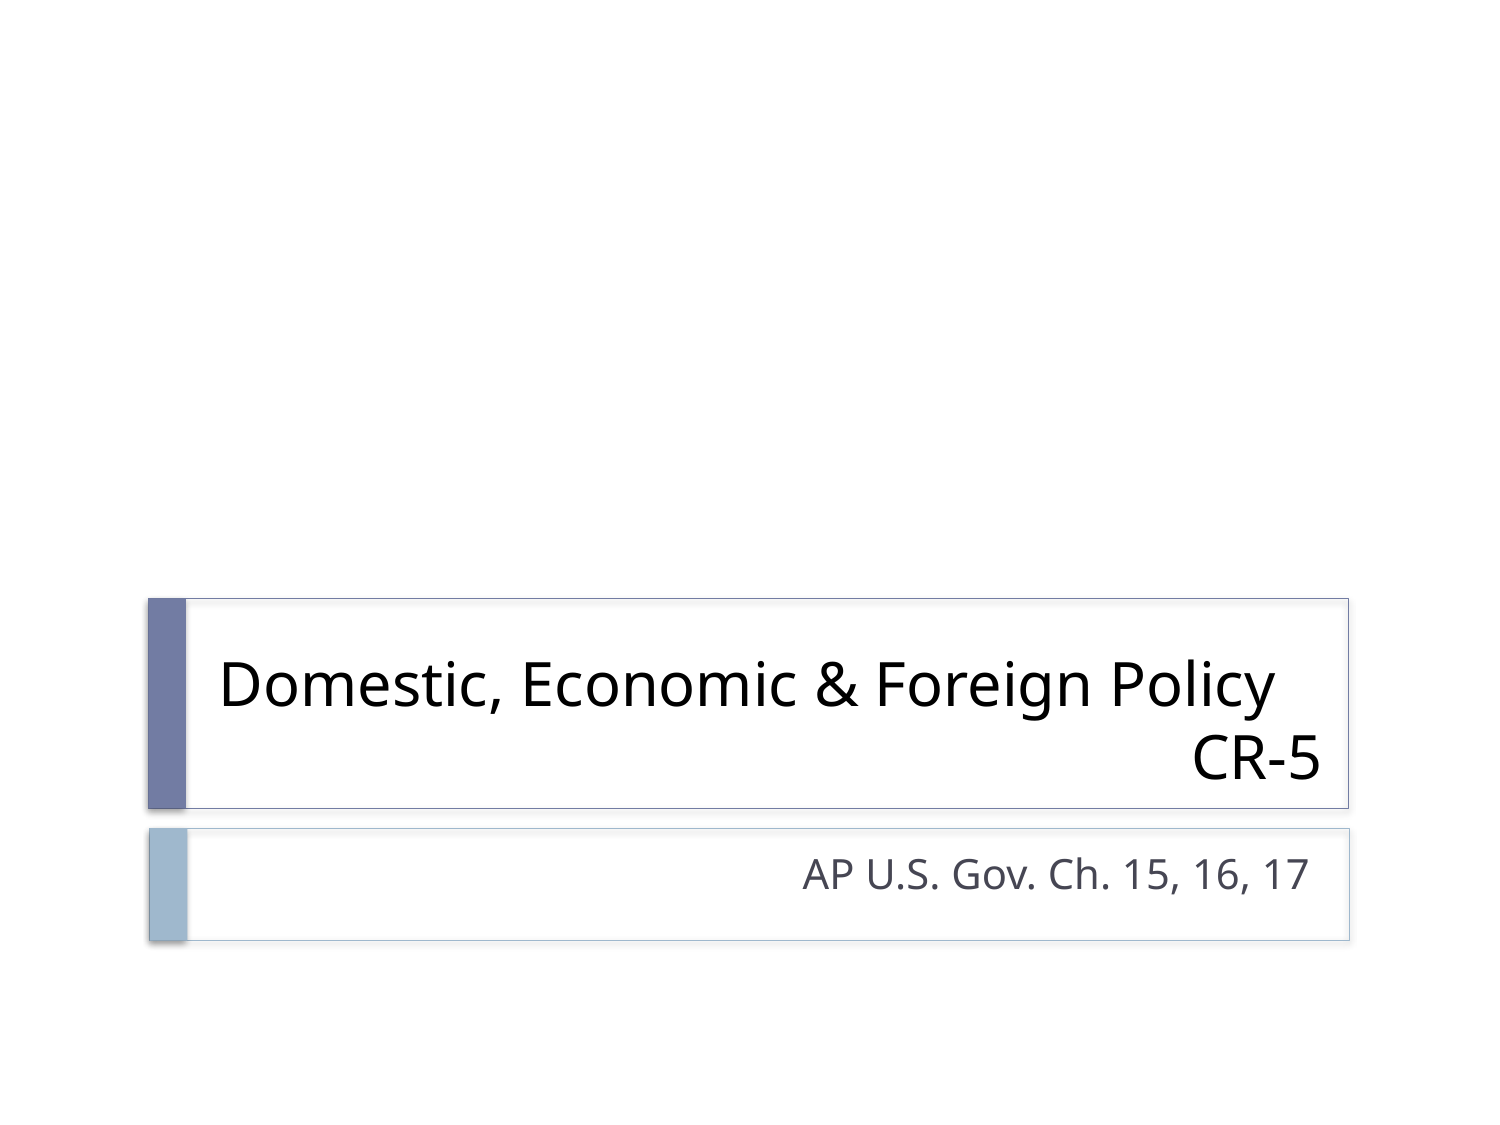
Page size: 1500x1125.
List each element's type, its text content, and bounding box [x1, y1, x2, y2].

subtitle AP U.S. Gov. Ch. 15, 16, 17 [200, 840, 1325, 929]
title Domestic, Economic & Foreign Policy CR-5 [187, 637, 1338, 800]
